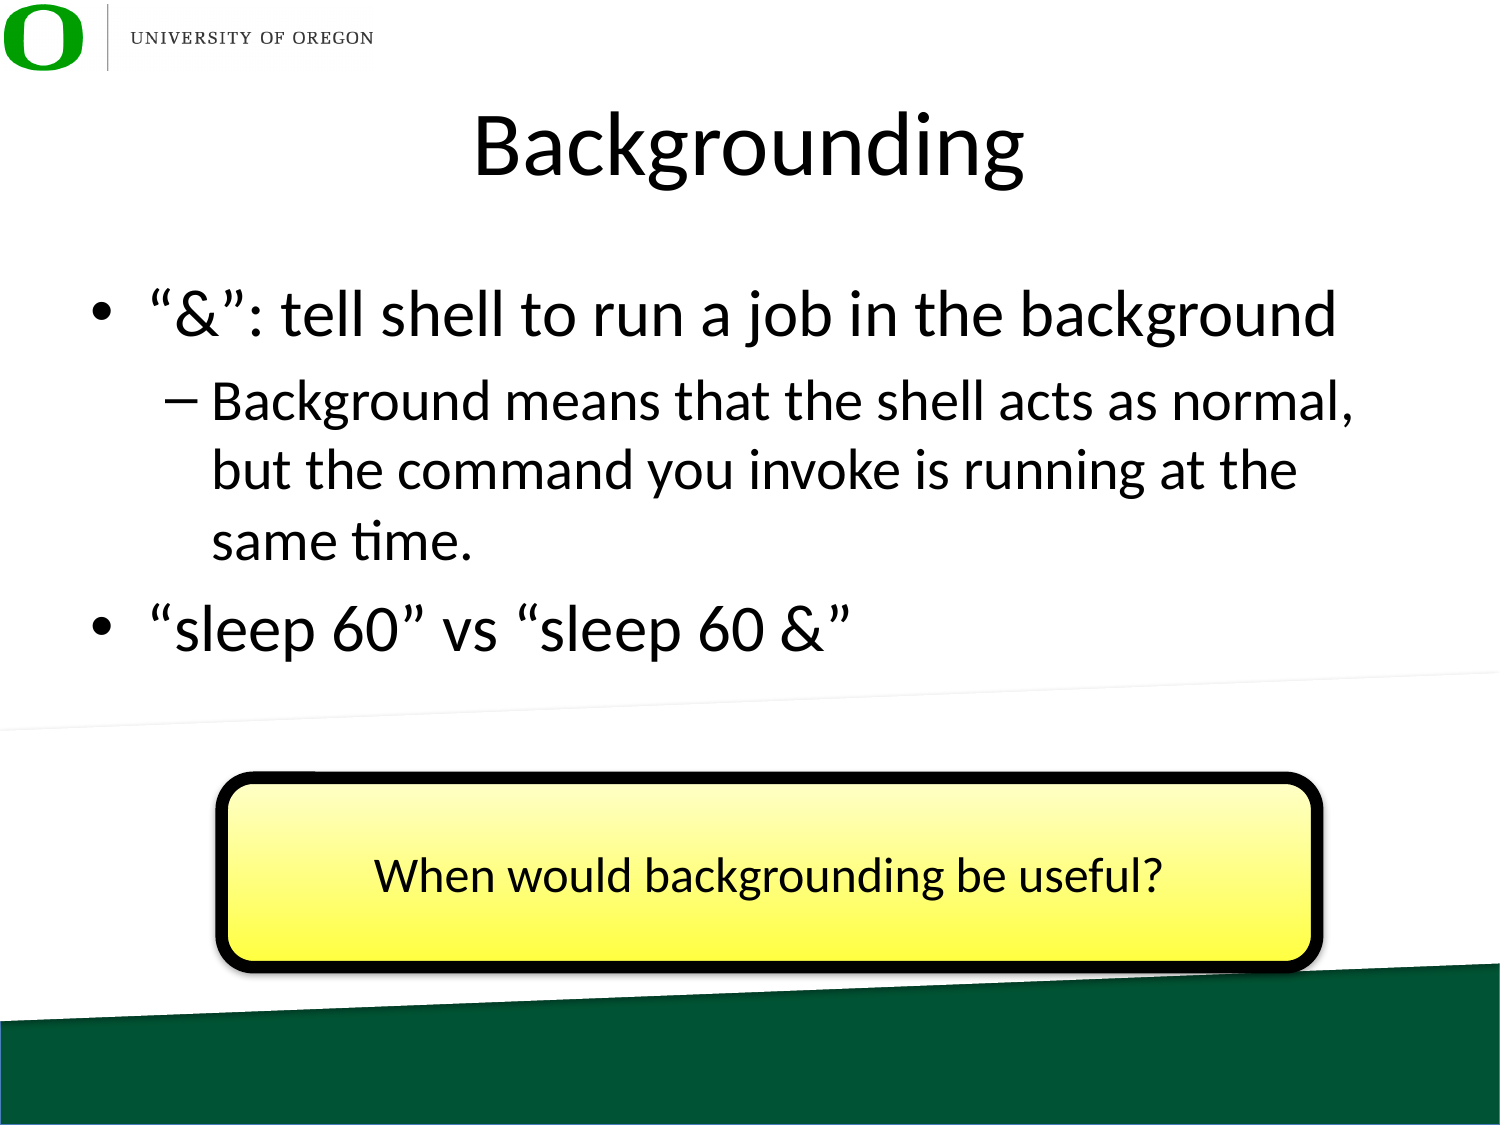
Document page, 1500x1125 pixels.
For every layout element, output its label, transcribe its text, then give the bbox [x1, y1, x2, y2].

list “&”: tell shell to run a job in the background Background means that the shell acts as normal, but the command you invoke is running at the same time. “sleep 60” vs “sleep 60 &” [75, 262, 1425, 1005]
picture [4, 4, 373, 71]
title Backgrounding [75, 45, 1425, 233]
text_box When would backgrounding be useful? [220, 776, 1318, 968]
